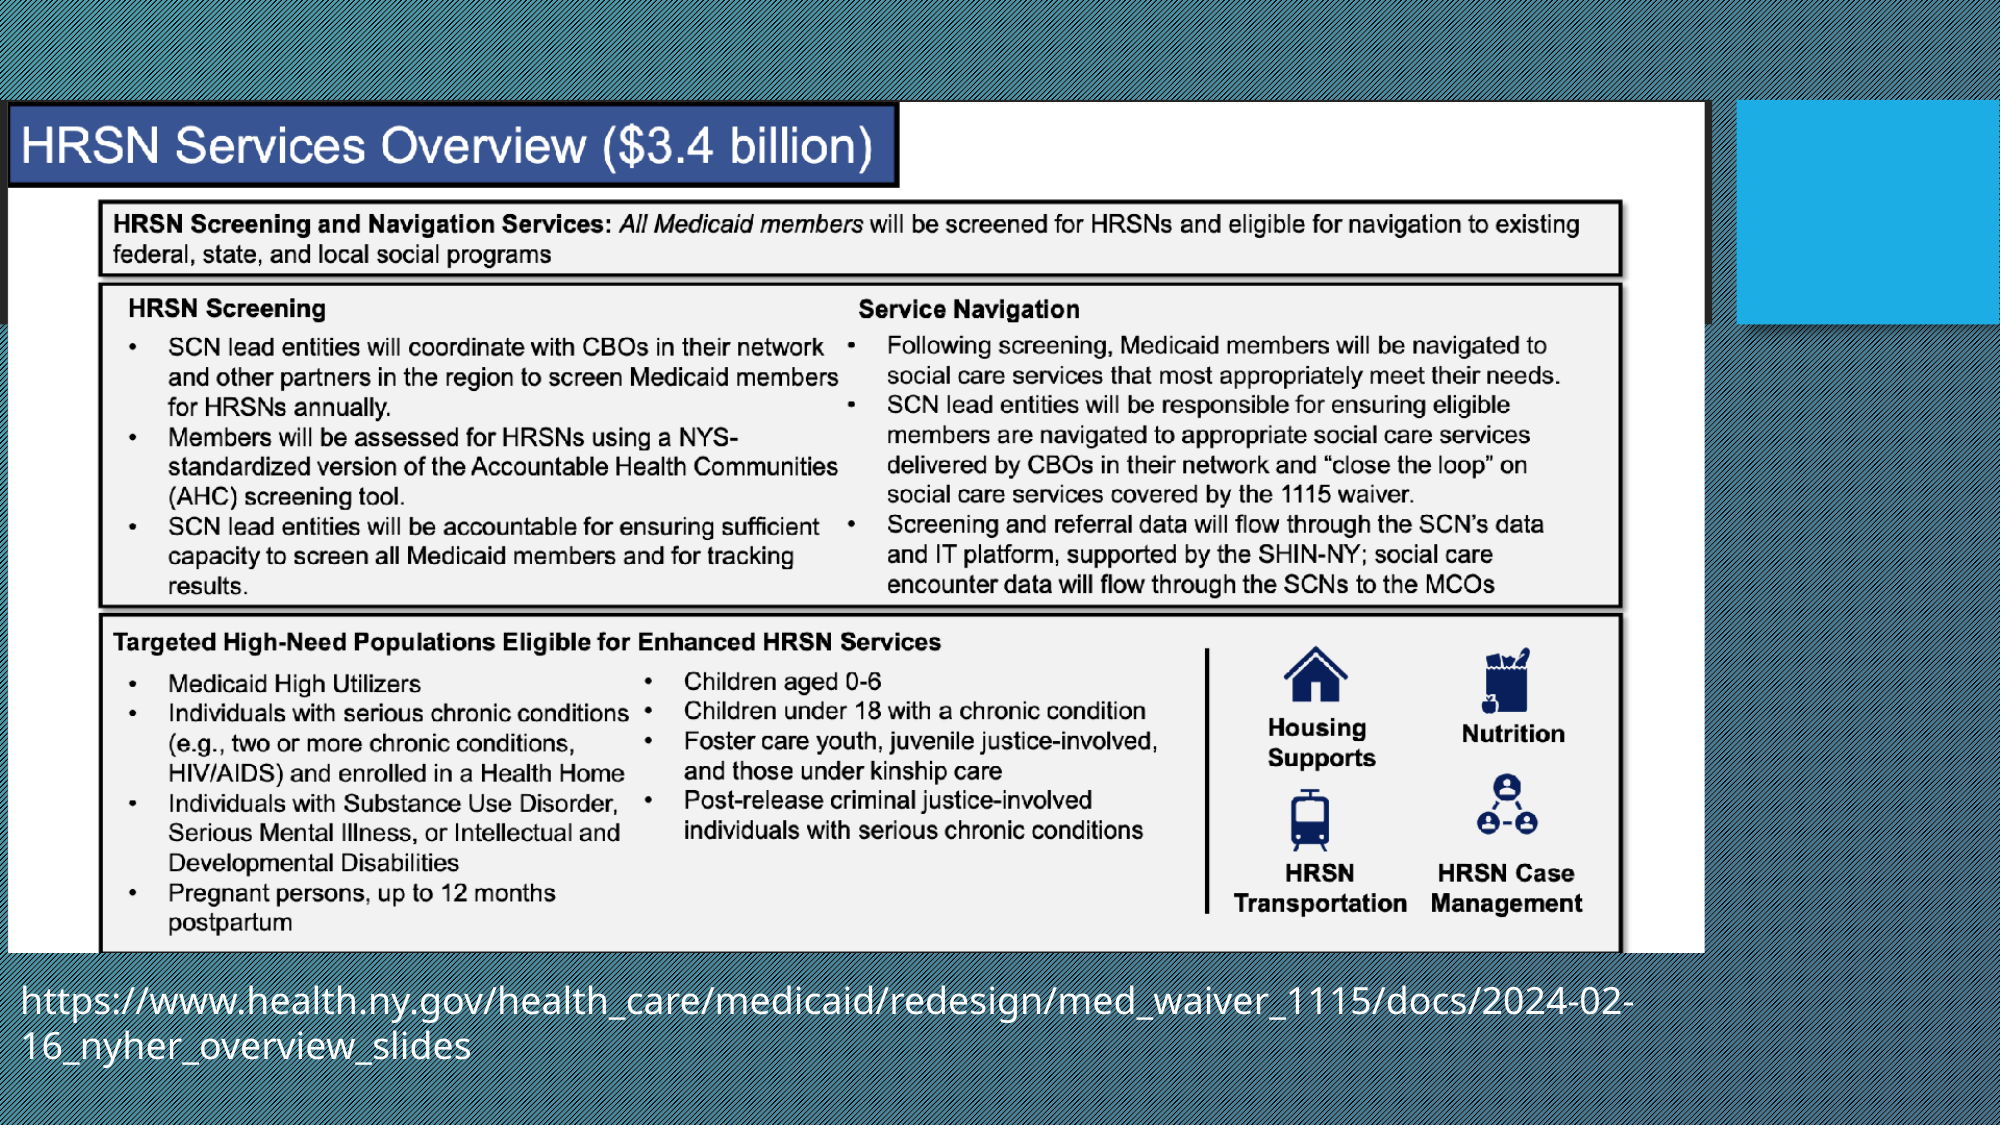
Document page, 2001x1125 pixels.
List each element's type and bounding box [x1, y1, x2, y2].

picture [0, 0, 2000, 1125]
text_box [7, 101, 1705, 1078]
